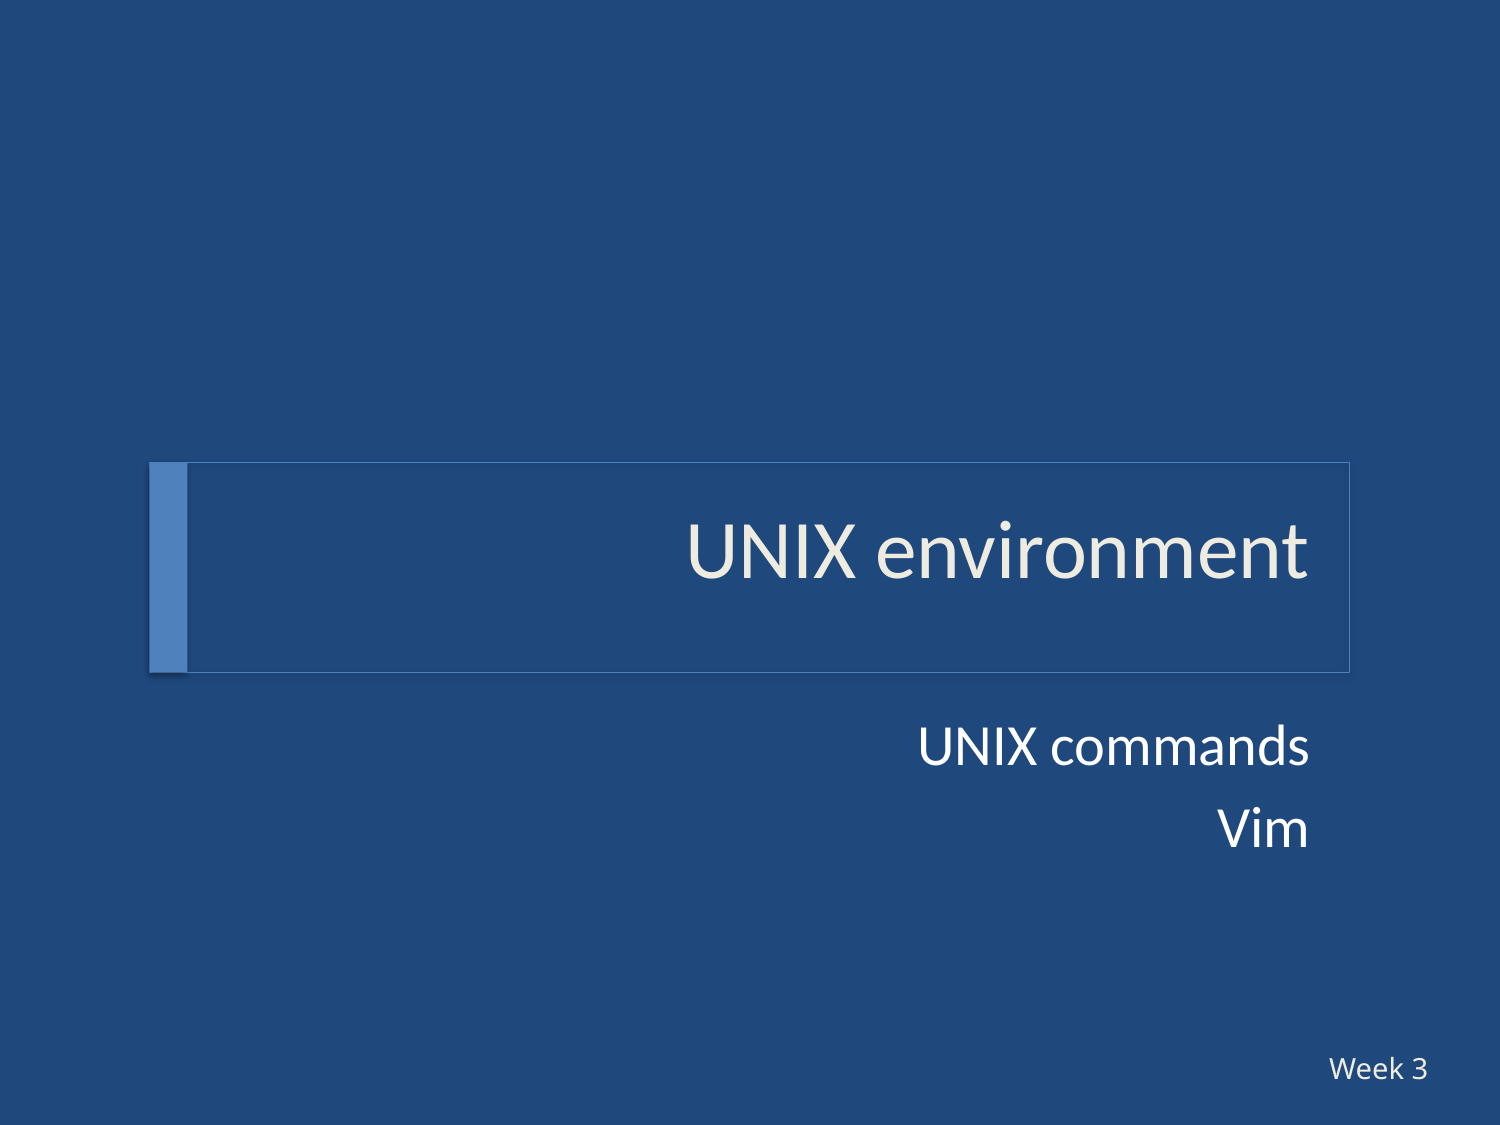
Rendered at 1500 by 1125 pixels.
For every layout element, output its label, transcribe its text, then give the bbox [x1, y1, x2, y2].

footer Week 3 [1234, 1042, 1444, 1103]
title UNIX environment [200, 487, 1325, 663]
list UNIX commands Vim [212, 699, 1325, 888]
